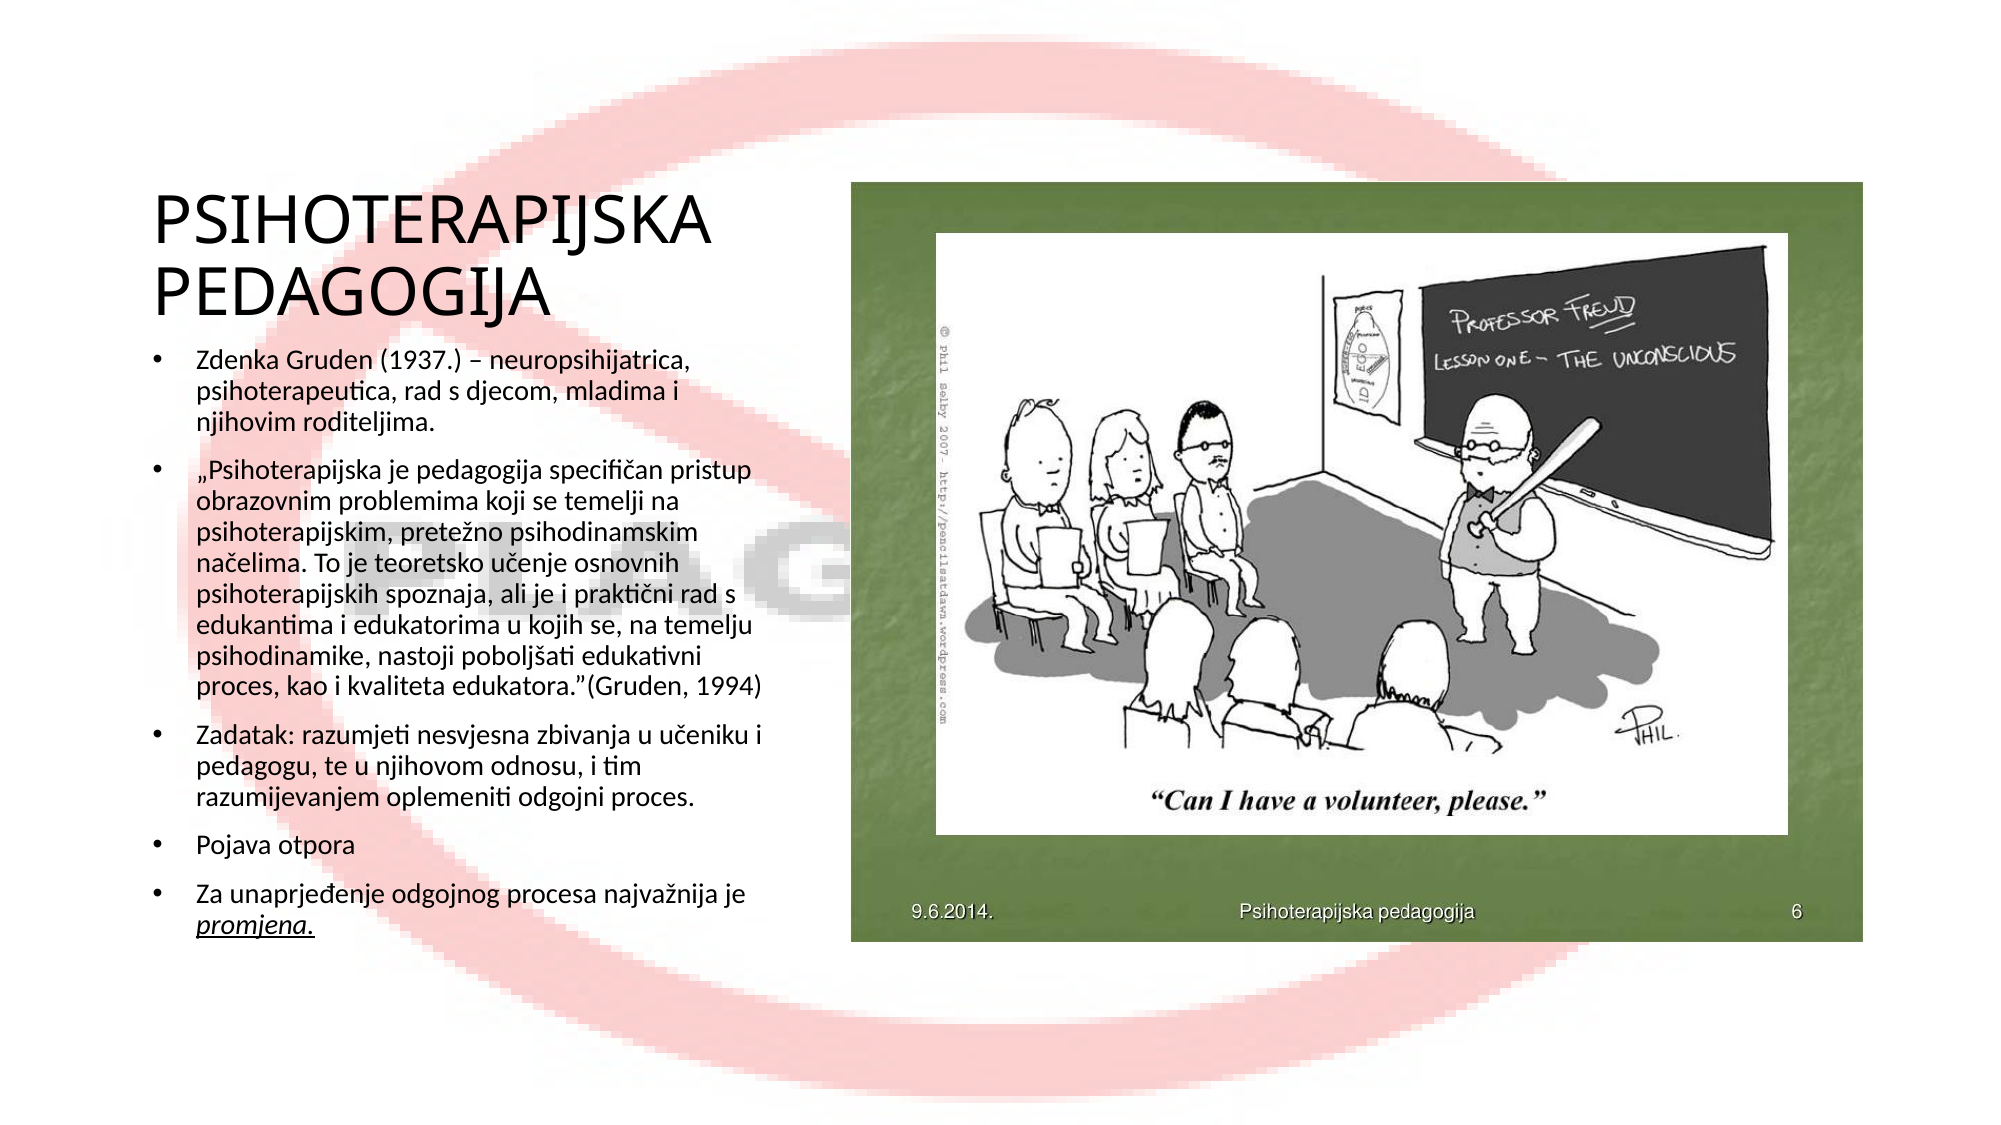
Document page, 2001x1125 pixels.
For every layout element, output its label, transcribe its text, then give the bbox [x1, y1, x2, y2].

list Zdenka Gruden (1937.) – neuropsihijatrica, psihoterapeutica, rad s djecom, mladima i njihovim roditeljima. „Psihoterapijska je pedagogija specifičan pristup obrazovnim problemima koji se temelji na psihoterapijskim, pretežno psihodinamskim načelima. To je teoretsko učenje osnovnih psihoterapijskih spoznaja, ali je i praktični rad s edukantima i edukatorima u kojih se, na temelju psihodinamike, nastoji poboljšati edukativni proces, kao i kvaliteta edukatora.”(Gruden, 1994) Zadatak: razumjeti nesvjesna zbivanja u učeniku i pedagogu, te u njihovom odnosu, i tim razumijevanjem oplemeniti odgojni proces. Pojava otpora Za unaprjeđenje odgojnog procesa najvažnija je promjena. [137, 337, 783, 963]
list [850, 181, 1863, 942]
title PSIHOTERAPIJSKA PEDAGOGIJA [137, 75, 783, 337]
